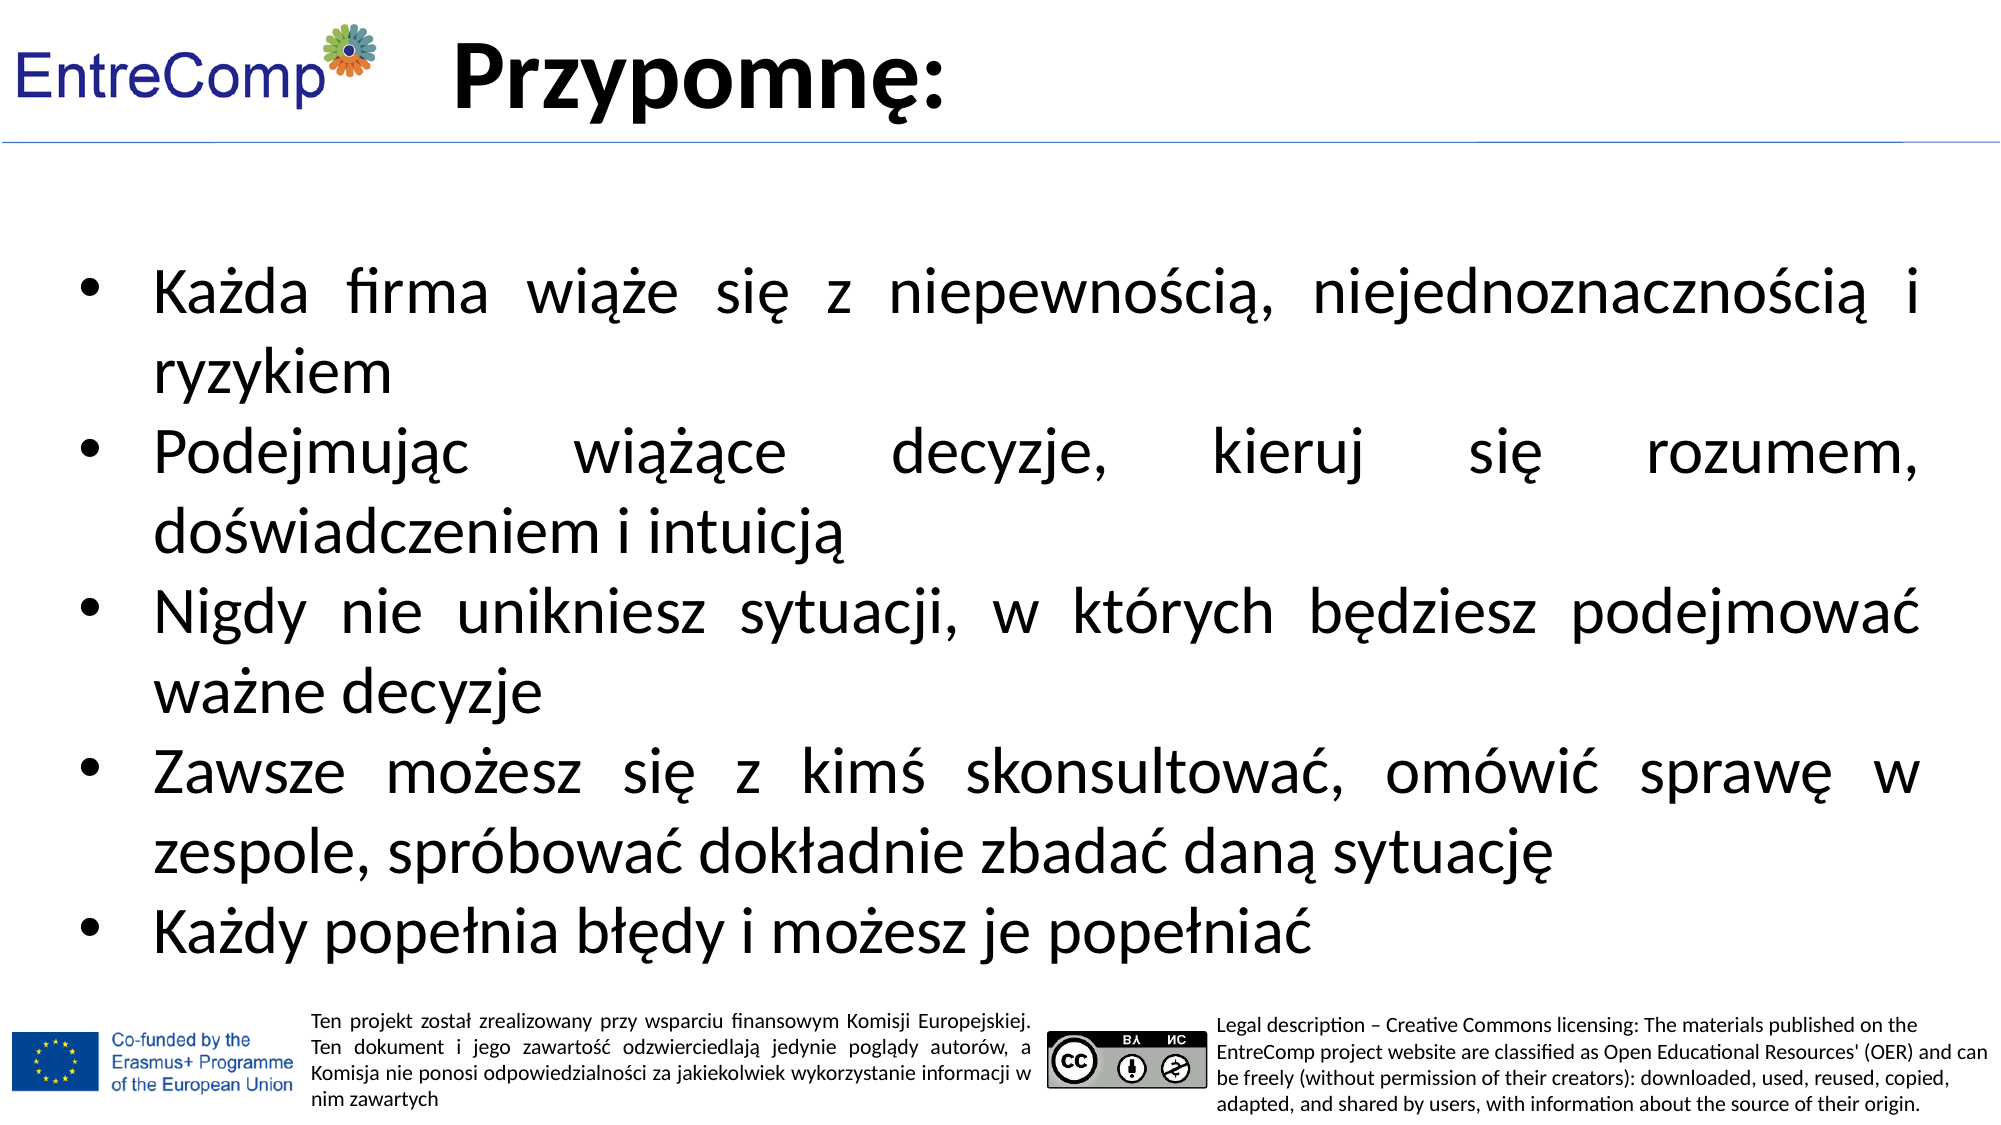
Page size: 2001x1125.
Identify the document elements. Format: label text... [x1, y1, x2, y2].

picture [11, 18, 381, 122]
text_box Legal description – Creative Commons licensing: The materials published on the EntreComp project website are classified as Open Educational Resources' (OER) and can be freely (without permission of their creators): downloaded, used, reused, copied, adapted, and shared by users, with information about the source of their origin. [1201, 1003, 2000, 1124]
text_box Ten projekt został zrealizowany przy wsparciu finansowym Komisji Europejskiej. Ten dokument i jego zawartość odzwierciedlają jedynie poglądy autorów, a Komisja nie ponosi odpowiedzialności za jakiekolwiek wykorzystanie informacji w nim zawartych [296, 999, 1048, 1119]
text_box Przypomnę: [438, 1, 1966, 137]
picture [1047, 1031, 1208, 1089]
picture [11, 1028, 300, 1095]
text_box Każda firma wiąże się z niepewnością, niejednoznacznością i ryzykiem Podejmując wiążące decyzje, kieruj się rozumem, doświadczeniem i intuicją Nigdy nie unikniesz sytuacji, w których będziesz podejmować ważne decyzje Zawsze możesz się z kimś skonsultować, omówić sprawę w zespole, spróbować dokładnie zbadać daną sytuację Każdy popełnia błędy i możesz je popełniać [63, 239, 1937, 974]
